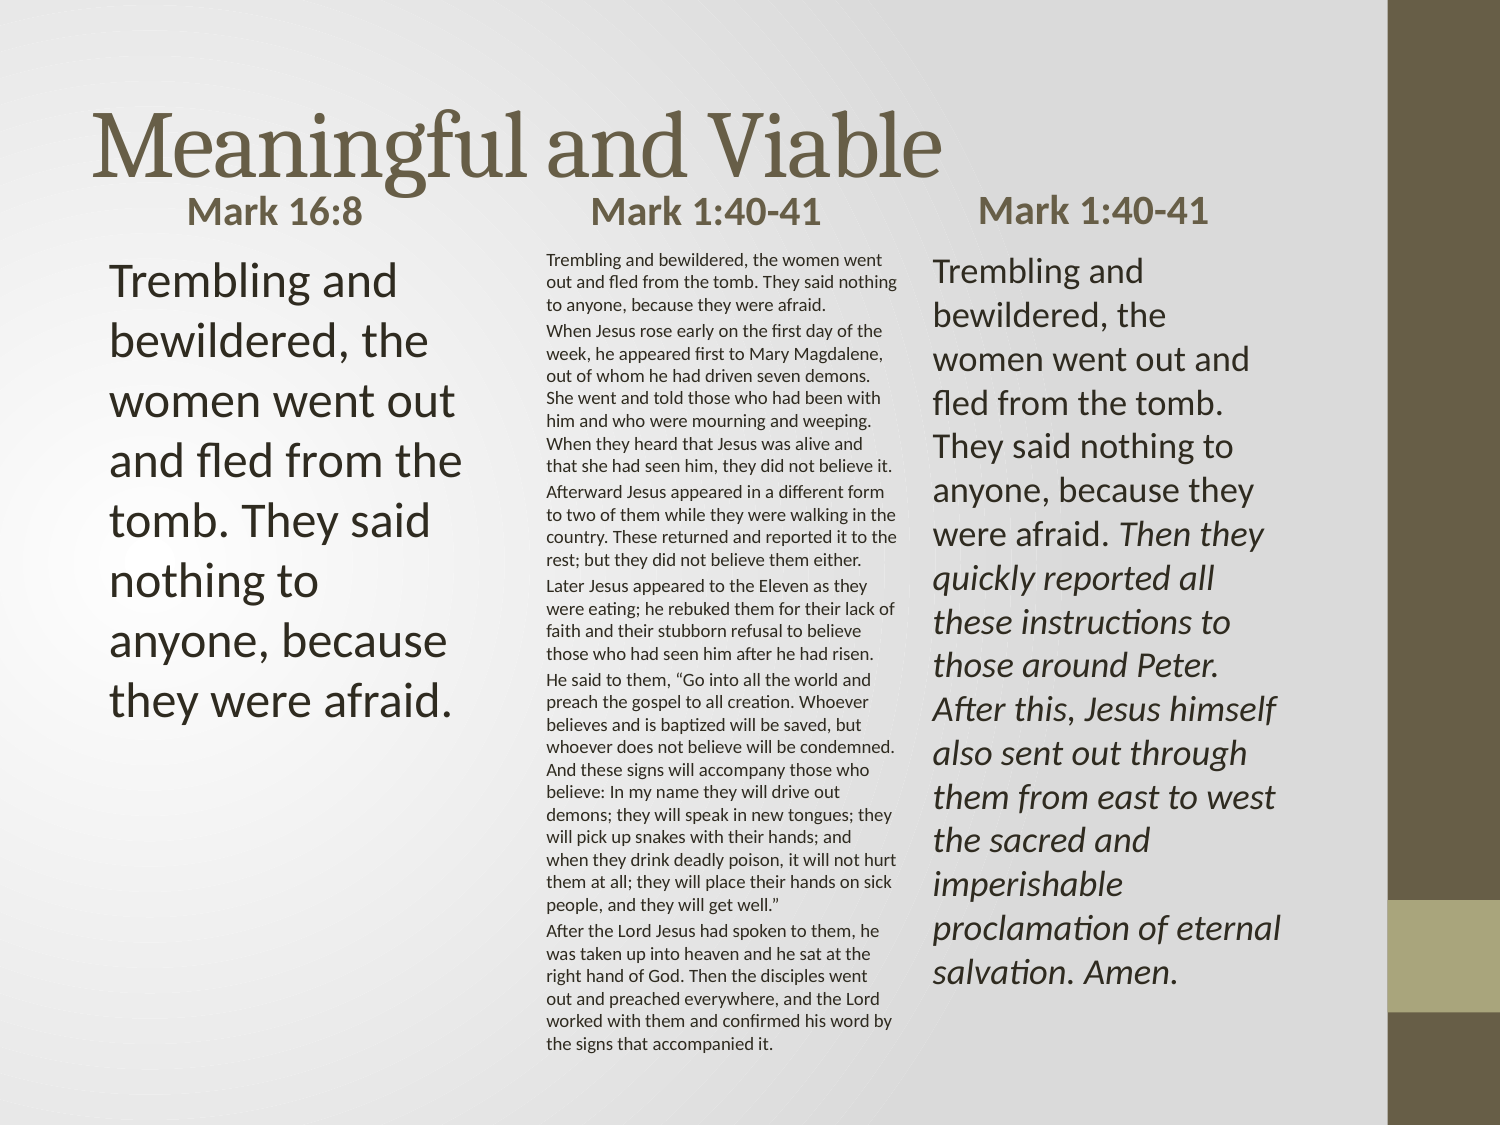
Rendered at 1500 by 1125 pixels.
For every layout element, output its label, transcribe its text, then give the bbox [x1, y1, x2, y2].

text_box Trembling and bewildered, the women went out and fled from the tomb. They said nothing to anyone, because they were afraid. Then they quickly reported all these instructions to those around Peter. After this, Jesus himself also sent out through them from east to west the sacred and imperishable proclamation of eternal salvation. Amen. [900, 239, 1300, 1004]
list Trembling and bewildered, the women went out and fled from the tomb. They said nothing to anyone, because they were afraid. When Jesus rose early on the first day of the week, he appeared first to Mary Magdalene, out of whom he had driven seven demons. She went and told those who had been with him and who were mourning and weeping. When they heard that Jesus was alive and that she had seen him, they did not believe it. Afterward Jesus appeared in a different form to two of them while they were walking in the country. These returned and reported it to the rest; but they did not believe them either. Later Jesus appeared to the Eleven as they were eating; he rebuked them for their lack of faith and their stubborn refusal to believe those who had seen him after he had risen. He said to them, “Go into all the world and preach the gospel to all creation. Whoever believes and is baptized will be saved, but whoever does not believe will be condemned. And these signs will accompany those who believe: In my name they will drive out demons; they will speak in new tongues; they will pick up snakes with their hands; and when they drink deadly poison, it will not hurt them at all; they will place their hands on sick people, and they will get well.” After the Lord Jesus had spoken to them, he was taken up into heaven and he sat at the right hand of God. Then the disciples went out and preached everywhere, and the Lord worked with them and confirmed his word by the signs that accompanied it. [512, 239, 913, 1005]
list Trembling and bewildered, the women went out and fled from the tomb. They said nothing to anyone, because they were afraid. [75, 239, 488, 1005]
title Meaningful and Viable [75, 45, 1325, 233]
list Mark 1:40-41 [537, 187, 875, 239]
text_box Mark 1:40-41 [924, 187, 1263, 239]
list Mark 16:8 [75, 187, 475, 239]
